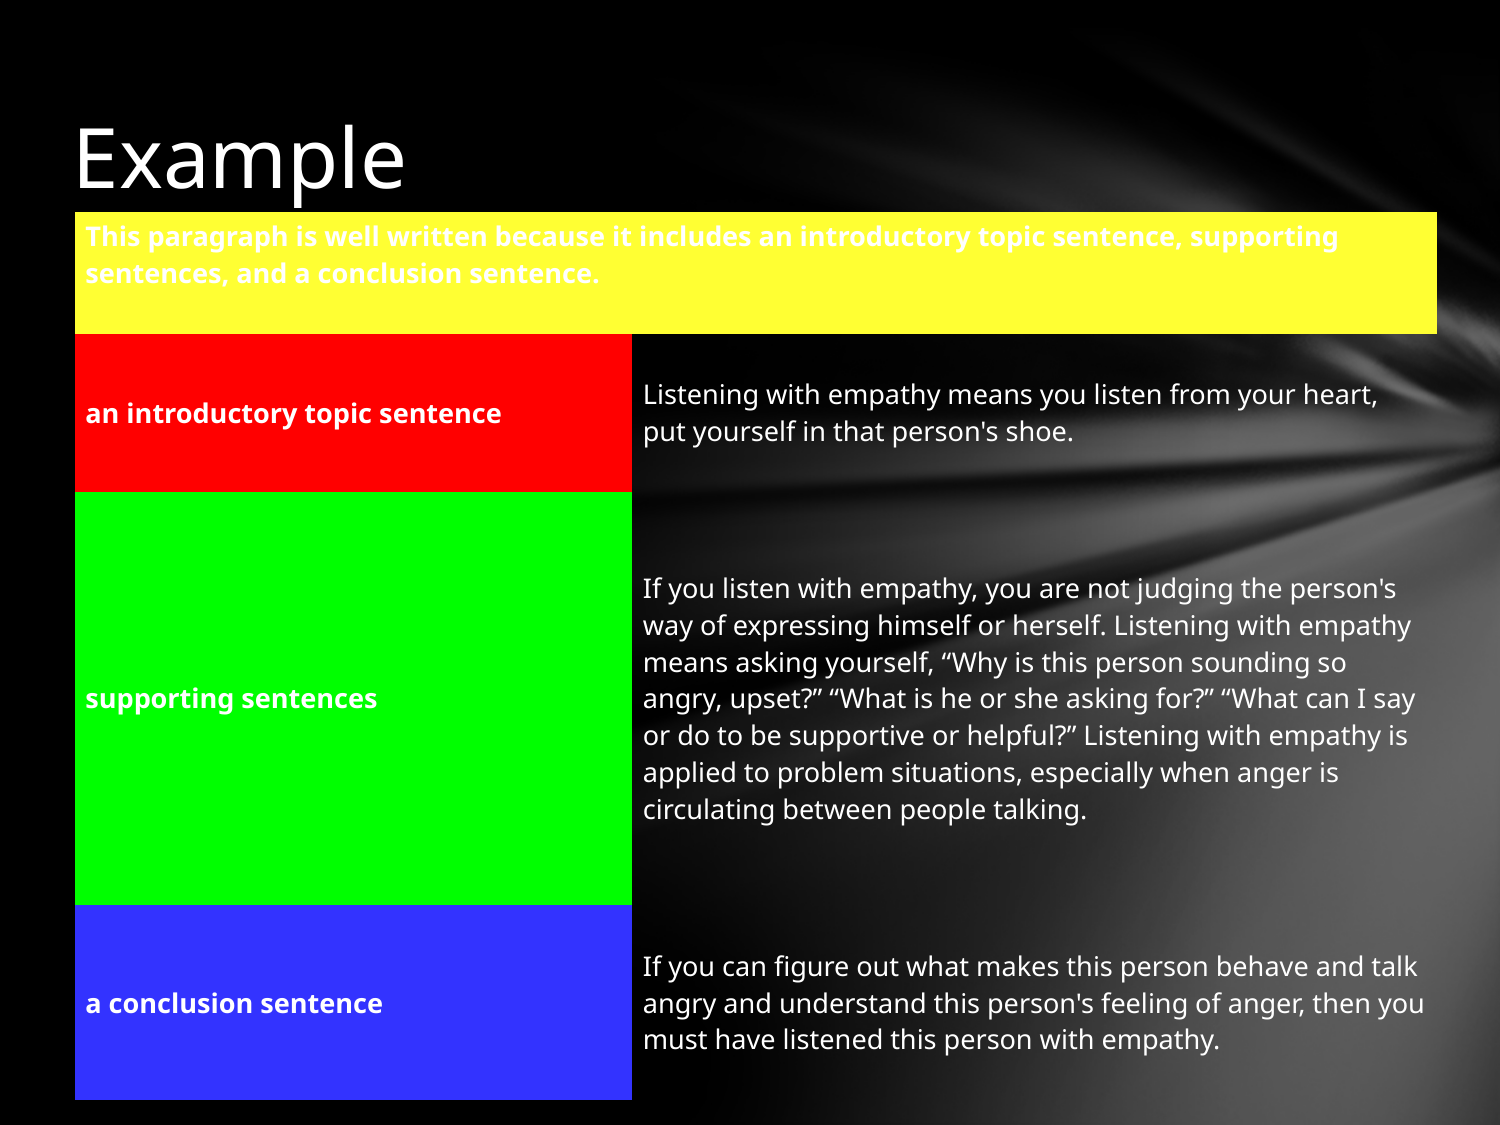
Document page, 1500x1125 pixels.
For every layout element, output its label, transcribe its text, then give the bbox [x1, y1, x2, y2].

table_cell supporting sentences [75, 492, 632, 905]
table_cell Listening with empathy means you listen from your heart, put yourself in that person's shoe. [632, 334, 1437, 492]
title Example [57, 37, 1318, 213]
table_cell a conclusion sentence [75, 905, 632, 1100]
table_cell If you can figure out what makes this person behave and talk angry and understand this person's feeling of anger, then you must have listened this person with empathy. [632, 905, 1437, 1100]
table_header This paragraph is well written because it includes an introductory topic sentence, supporting sentences, and a conclusion sentence. [75, 212, 1437, 334]
table_cell an introductory topic sentence [75, 334, 632, 492]
table_cell If you listen with empathy, you are not judging the person's way of expressing himself or herself. Listening with empathy means asking yourself, “Why is this person sounding so angry, upset?” “What is he or she asking for?” “What can I say or do to be supportive or helpful?” Listening with empathy is applied to problem situations, especially when anger is circulating between people talking. [632, 492, 1437, 905]
